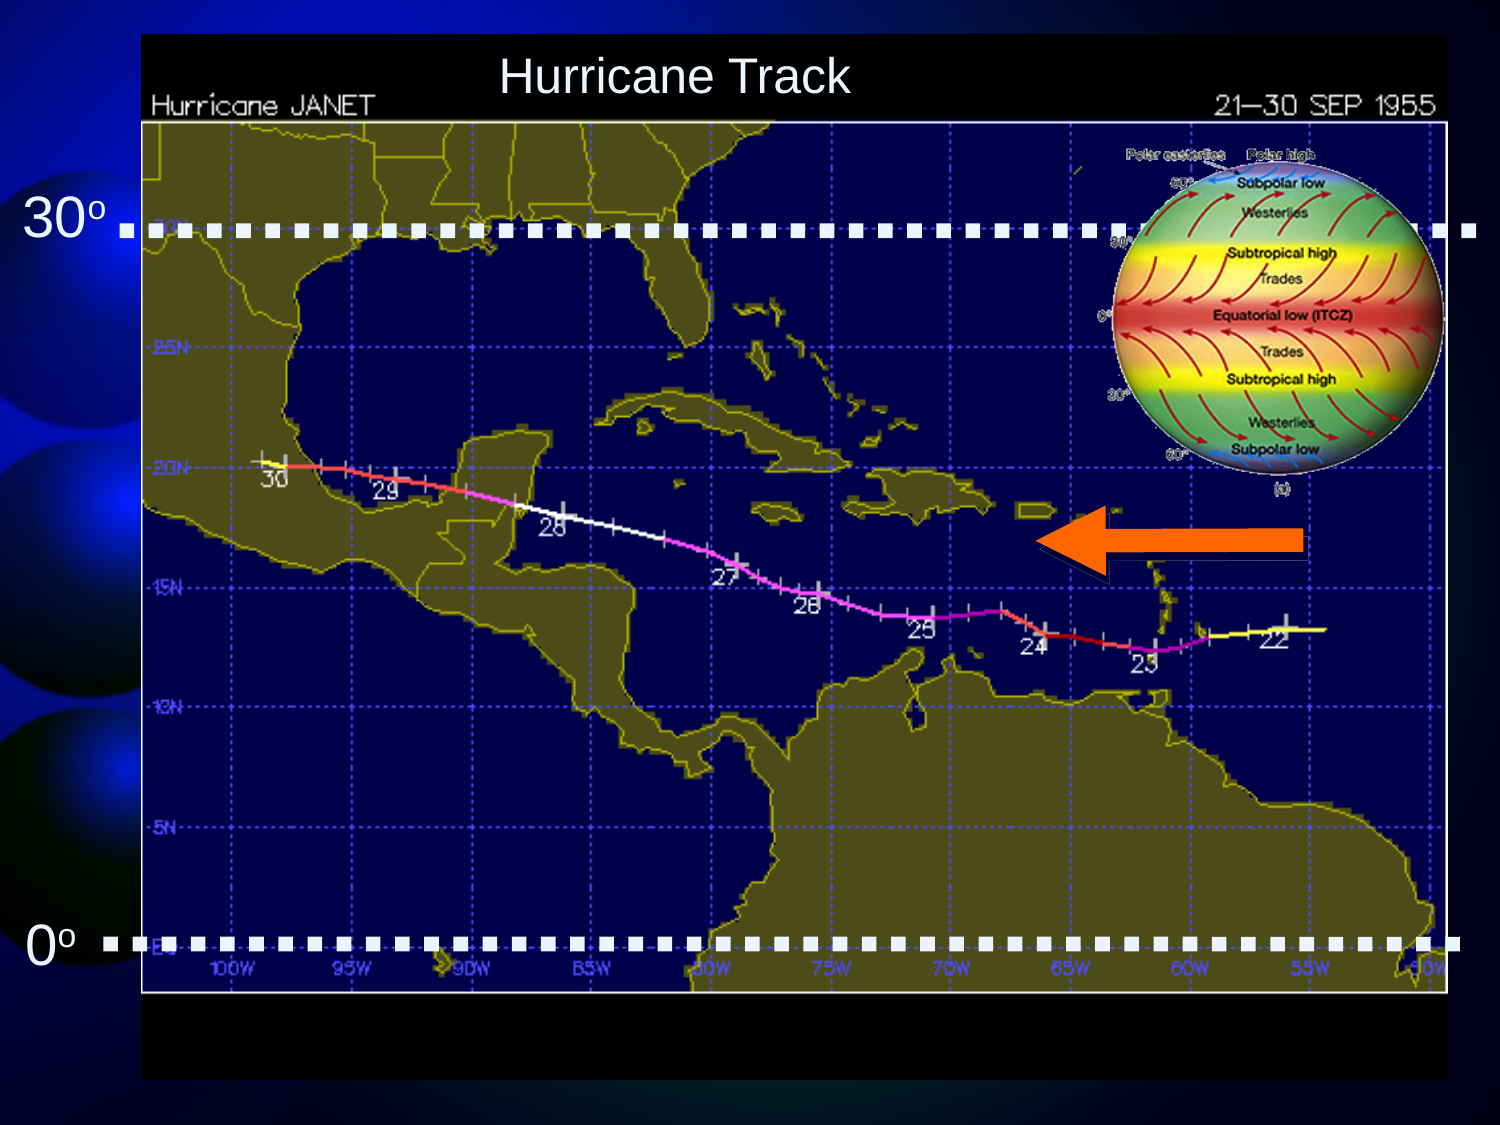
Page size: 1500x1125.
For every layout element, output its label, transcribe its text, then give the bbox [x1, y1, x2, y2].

text_box 30o [7, 171, 122, 257]
text_box 0o [10, 899, 92, 985]
picture [0, 0, 1500, 1125]
